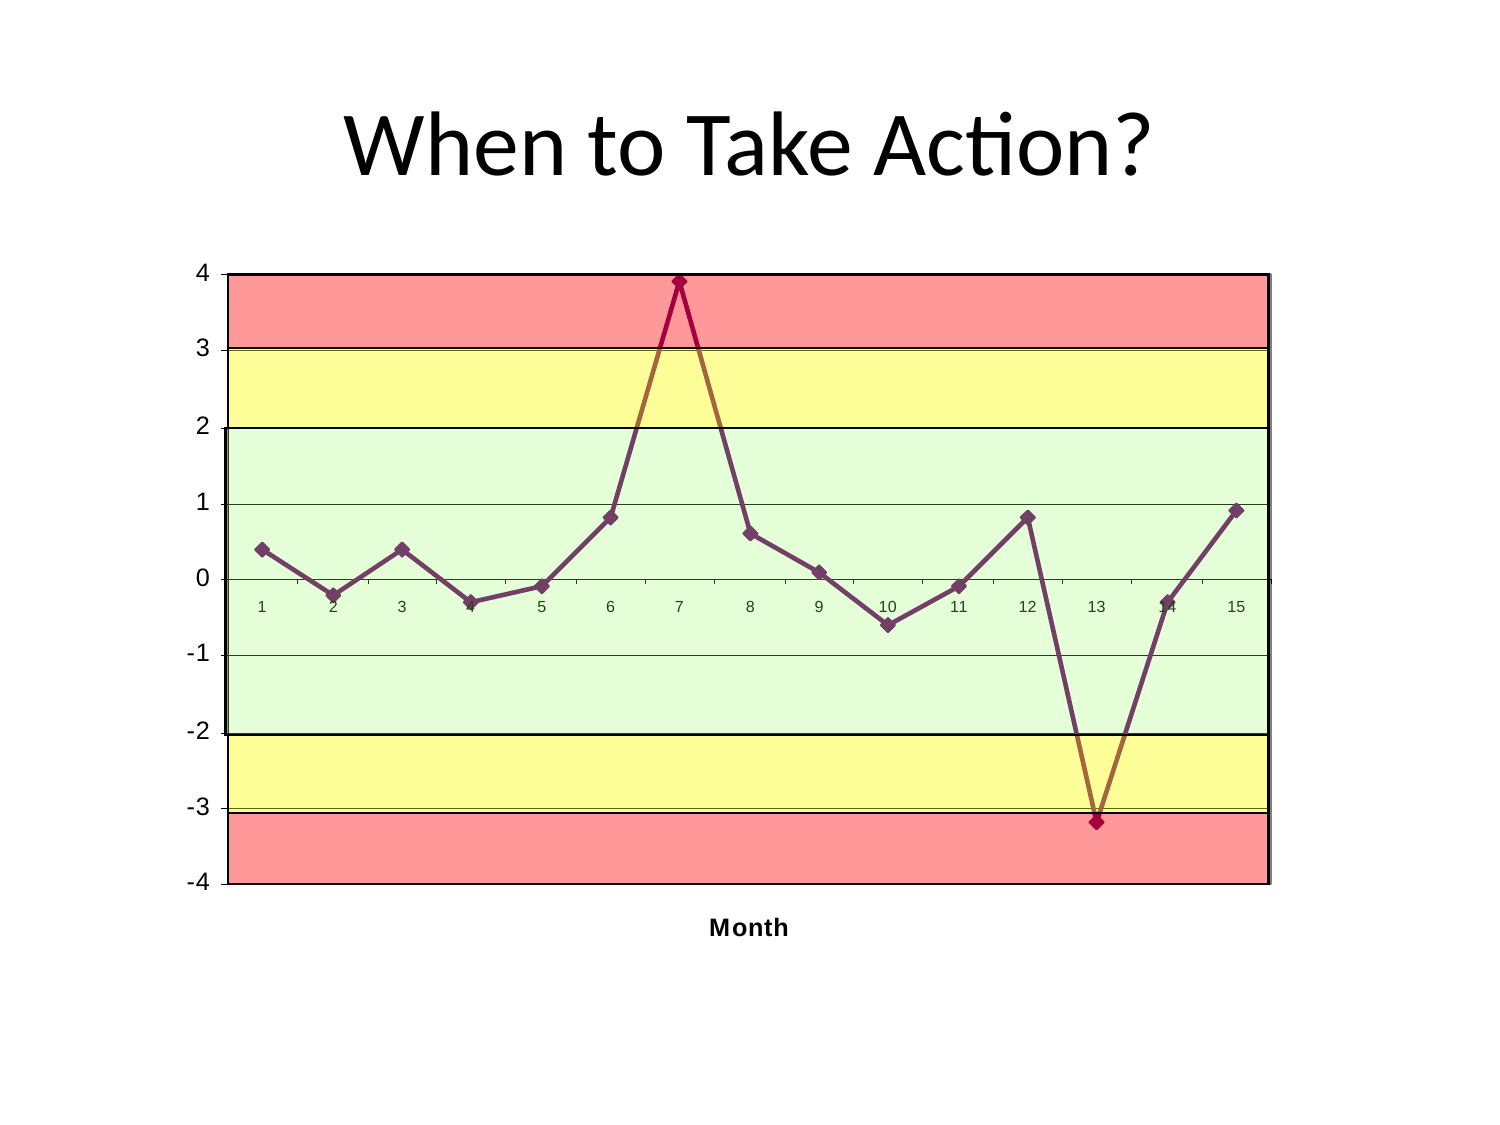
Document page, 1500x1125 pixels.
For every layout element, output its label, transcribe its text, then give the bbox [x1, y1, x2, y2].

title When to Take Action? [75, 45, 1425, 233]
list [147, 216, 1306, 993]
